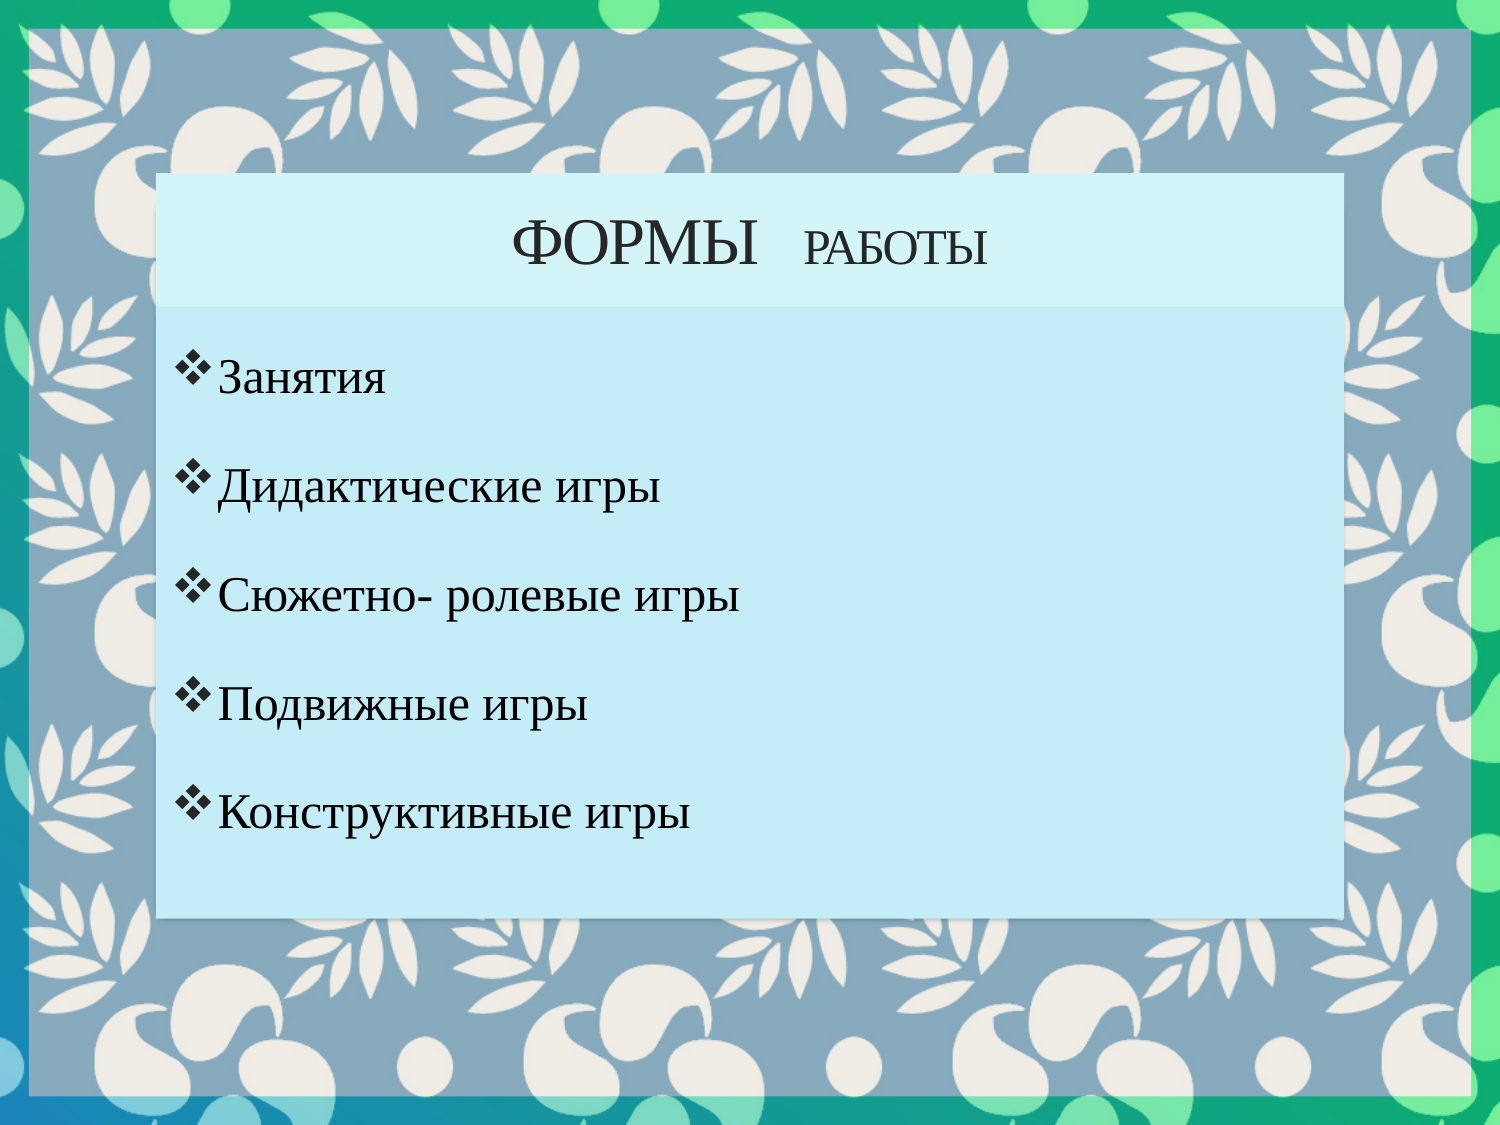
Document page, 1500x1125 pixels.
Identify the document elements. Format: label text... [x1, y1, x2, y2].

list Занятия Дидактические игры Сюжетно- ролевые игры Подвижные игры Конструктивные игры [155, 306, 1345, 919]
title Формы работы [155, 173, 1345, 306]
